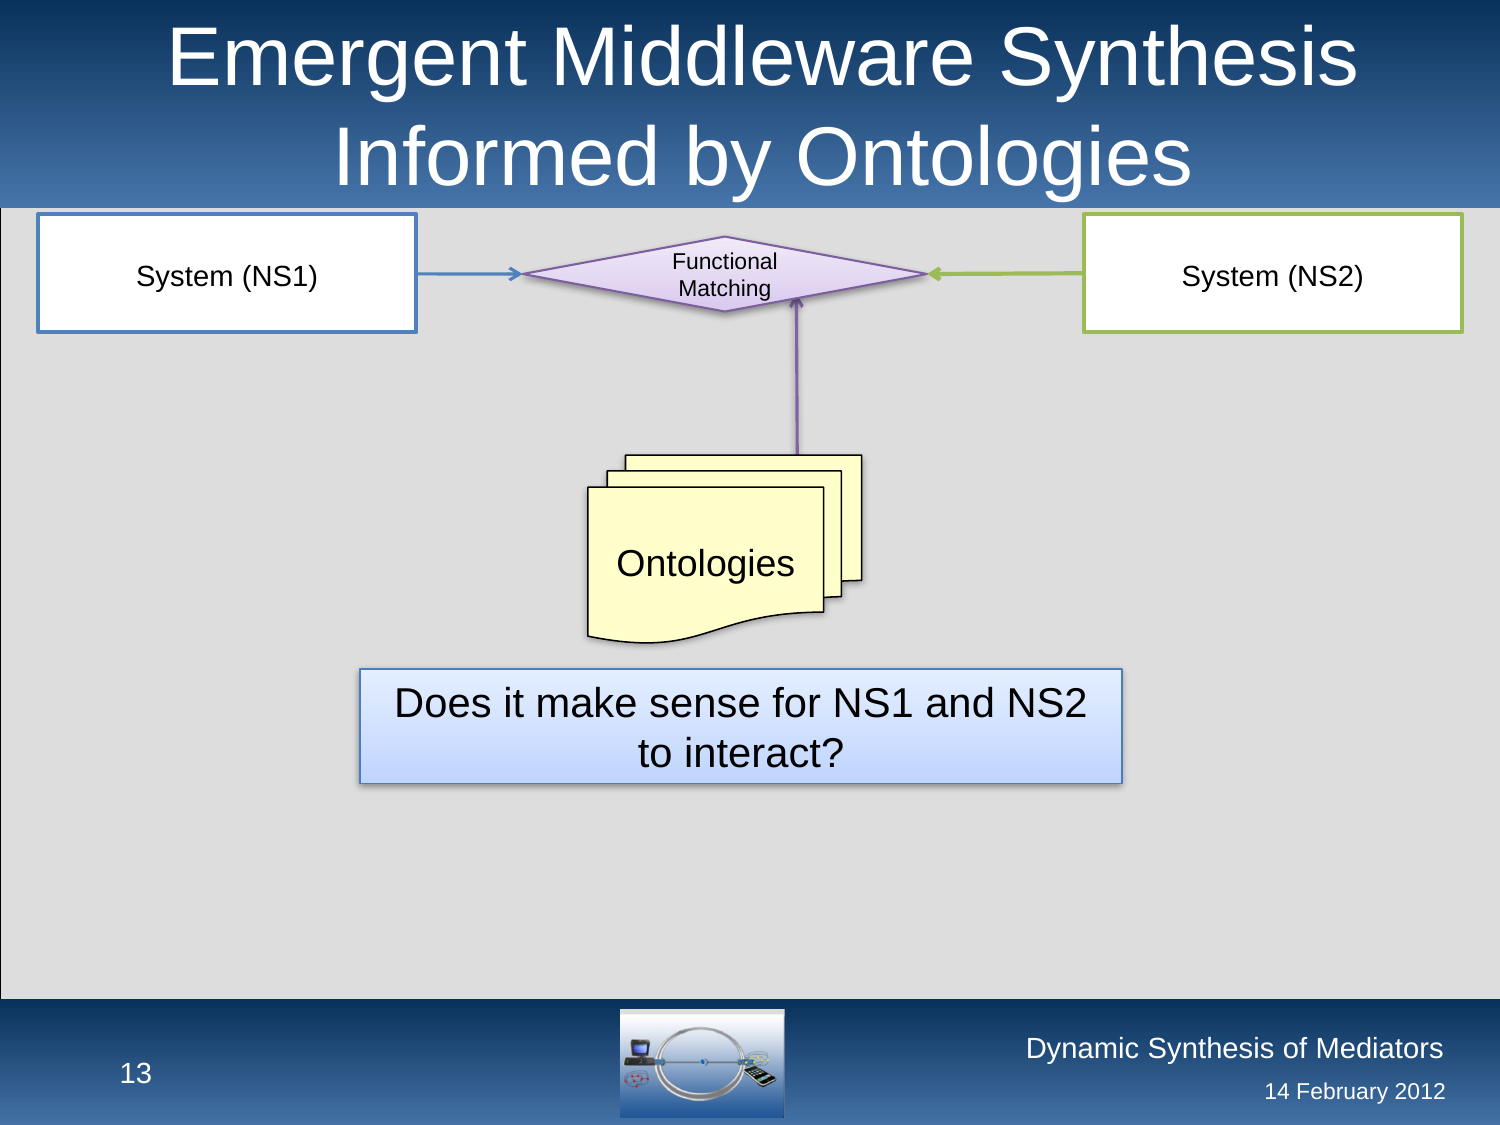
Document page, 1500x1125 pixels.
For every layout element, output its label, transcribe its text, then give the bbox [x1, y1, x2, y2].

text_box Does it make sense for NS1 and NS2 to interact? [359, 668, 1123, 784]
text_box System (NS2) [1082, 212, 1464, 334]
picture [0, 0, 1500, 208]
picture [0, 999, 1500, 1125]
title Emergent Middleware Synthesis Informed by Ontologies [88, 8, 1439, 197]
slide_number 13 [88, 1046, 184, 1095]
text_box System (NS1) [36, 212, 418, 334]
text_box Ontologies [587, 454, 863, 644]
text_box Functional Matching [523, 235, 926, 313]
